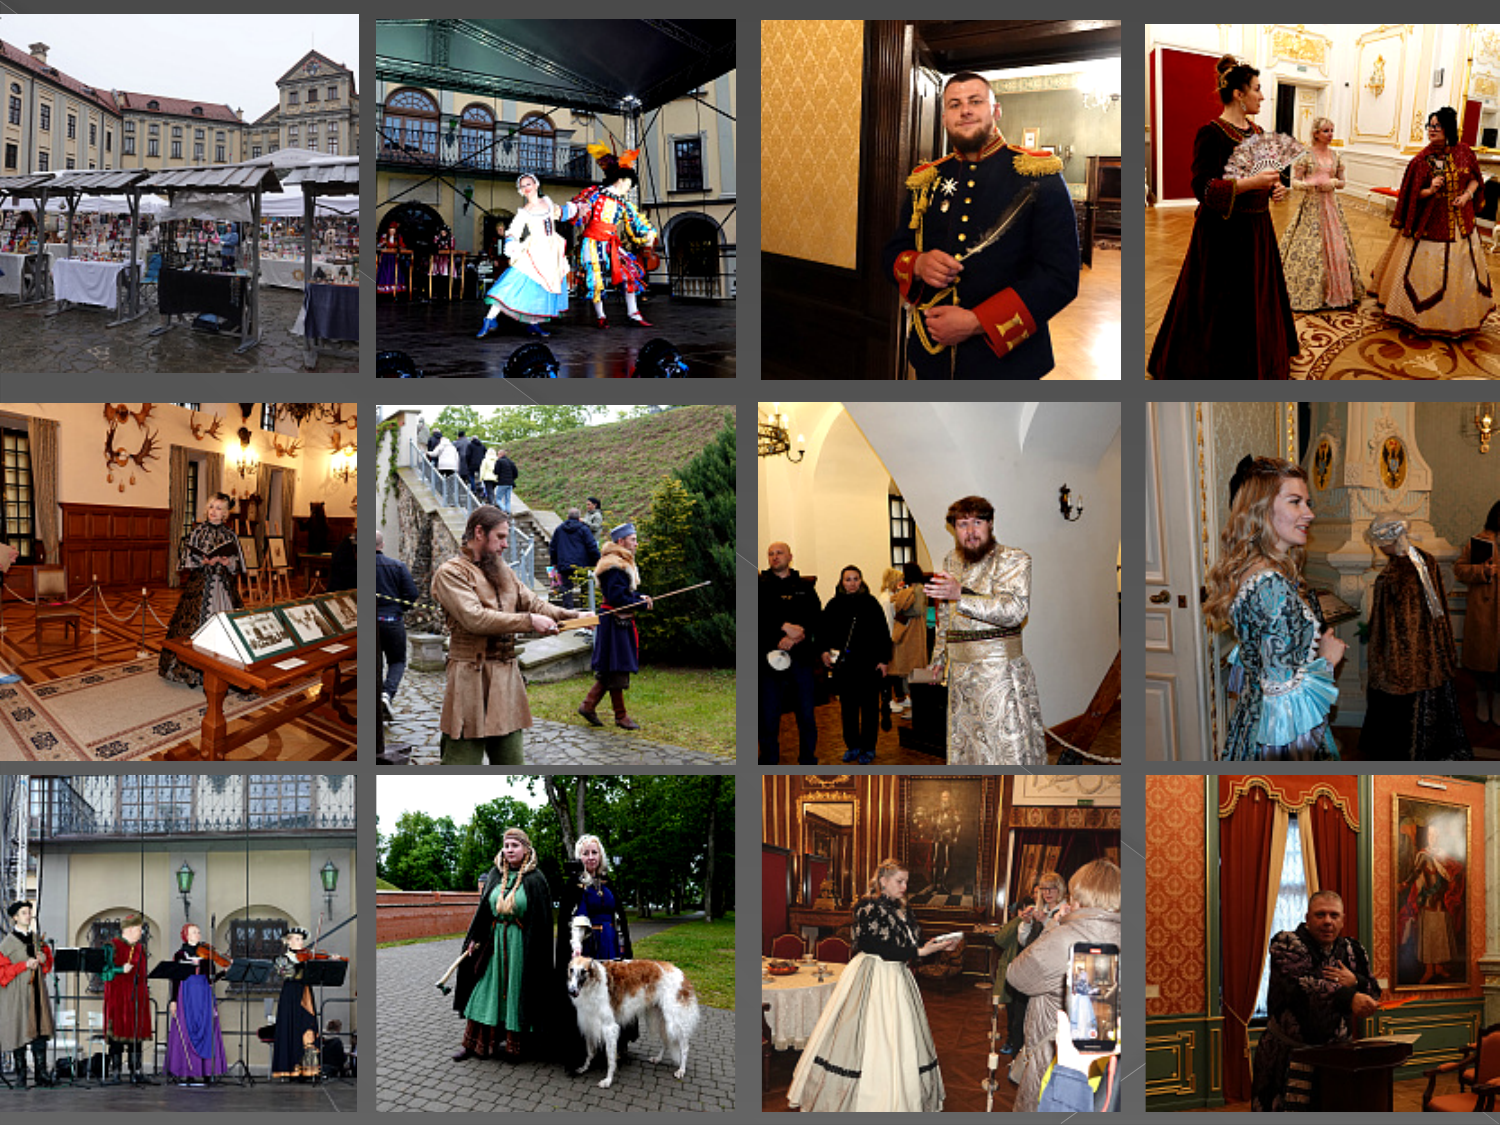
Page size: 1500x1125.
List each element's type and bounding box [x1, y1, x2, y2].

picture [1145, 402, 1500, 761]
picture [0, 13, 359, 374]
picture [758, 402, 1121, 765]
picture [1145, 24, 1500, 380]
picture [761, 20, 1121, 380]
picture [761, 774, 1121, 1112]
picture [0, 402, 358, 761]
picture [376, 18, 736, 379]
picture [0, 774, 358, 1112]
picture [1145, 774, 1500, 1112]
picture [376, 405, 736, 765]
picture [376, 774, 736, 1112]
